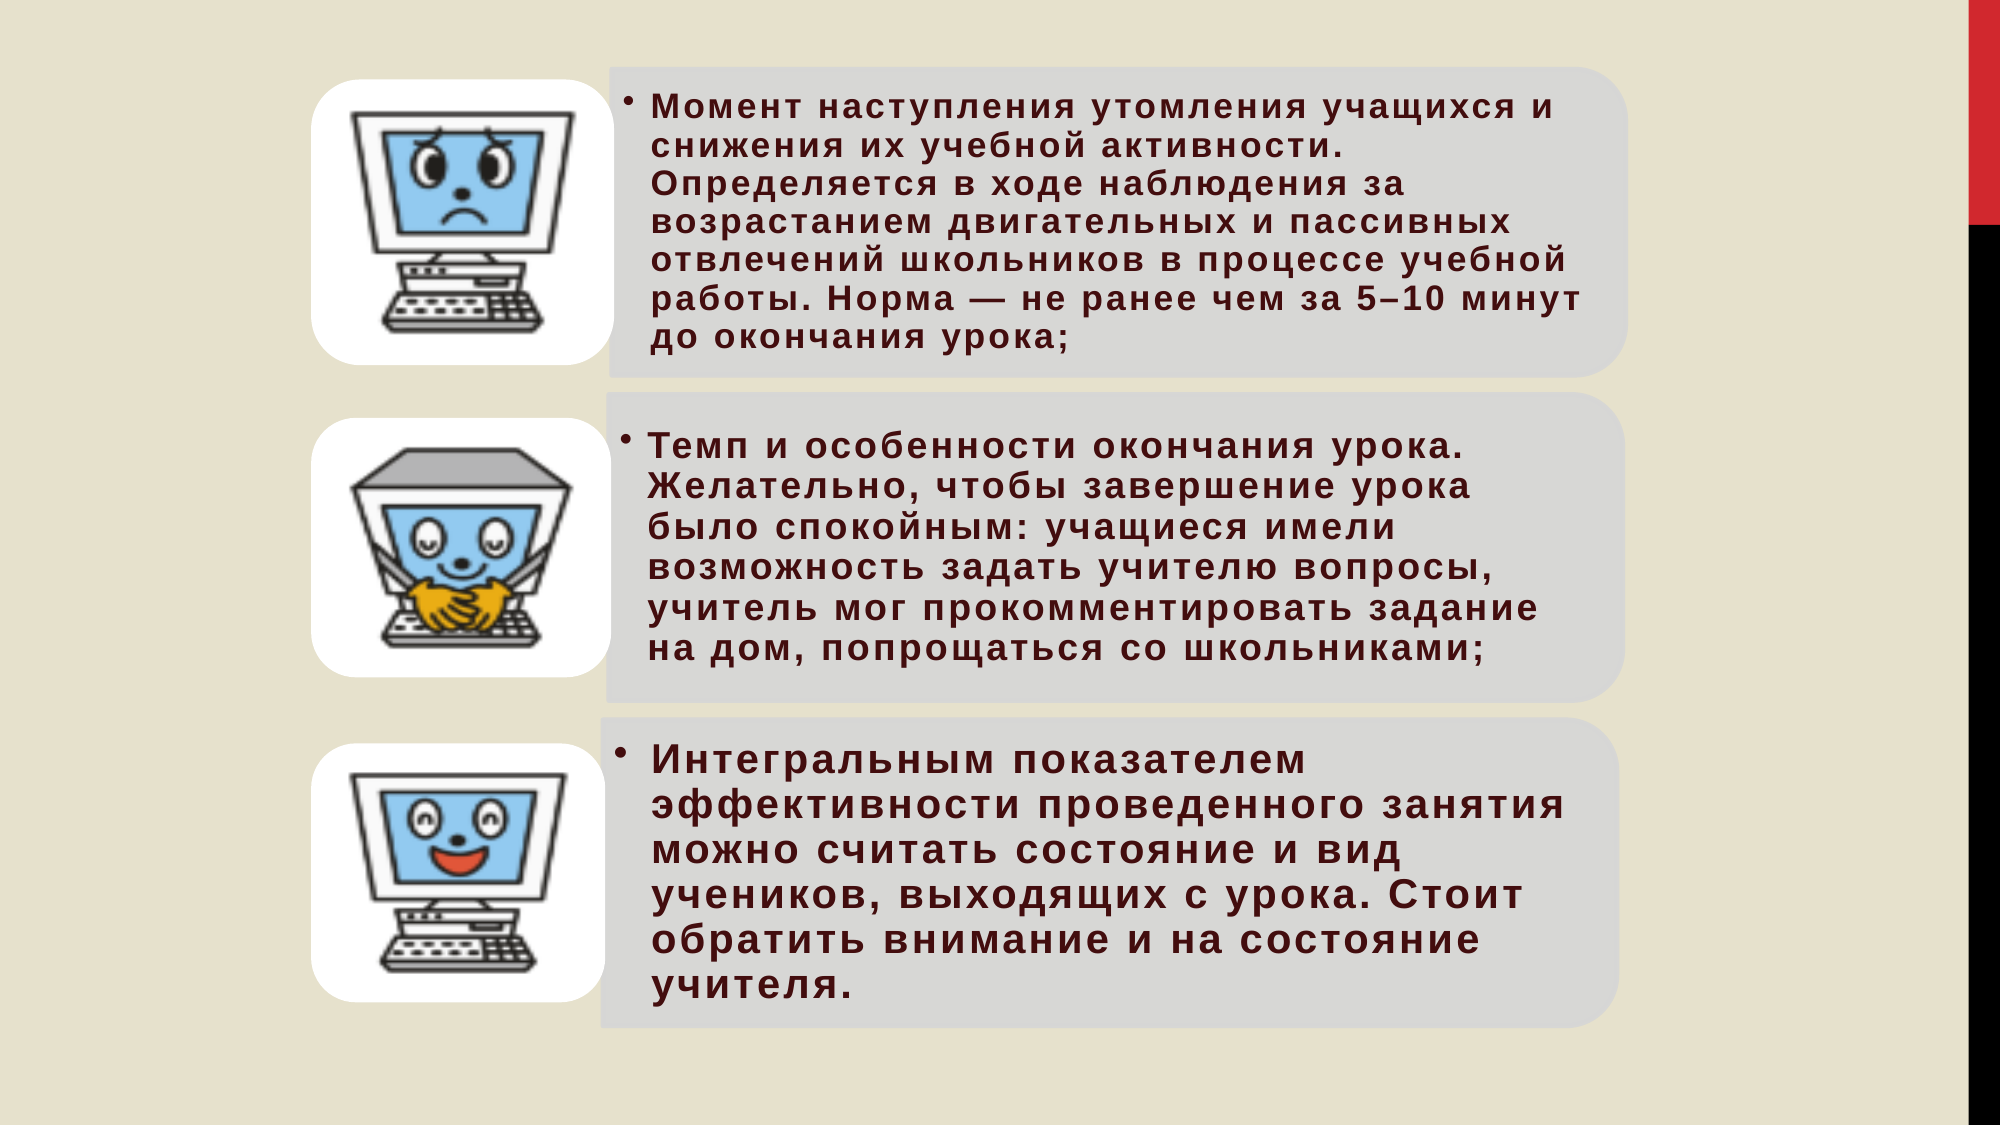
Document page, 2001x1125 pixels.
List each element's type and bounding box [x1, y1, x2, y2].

text_box [176, 68, 1763, 1027]
